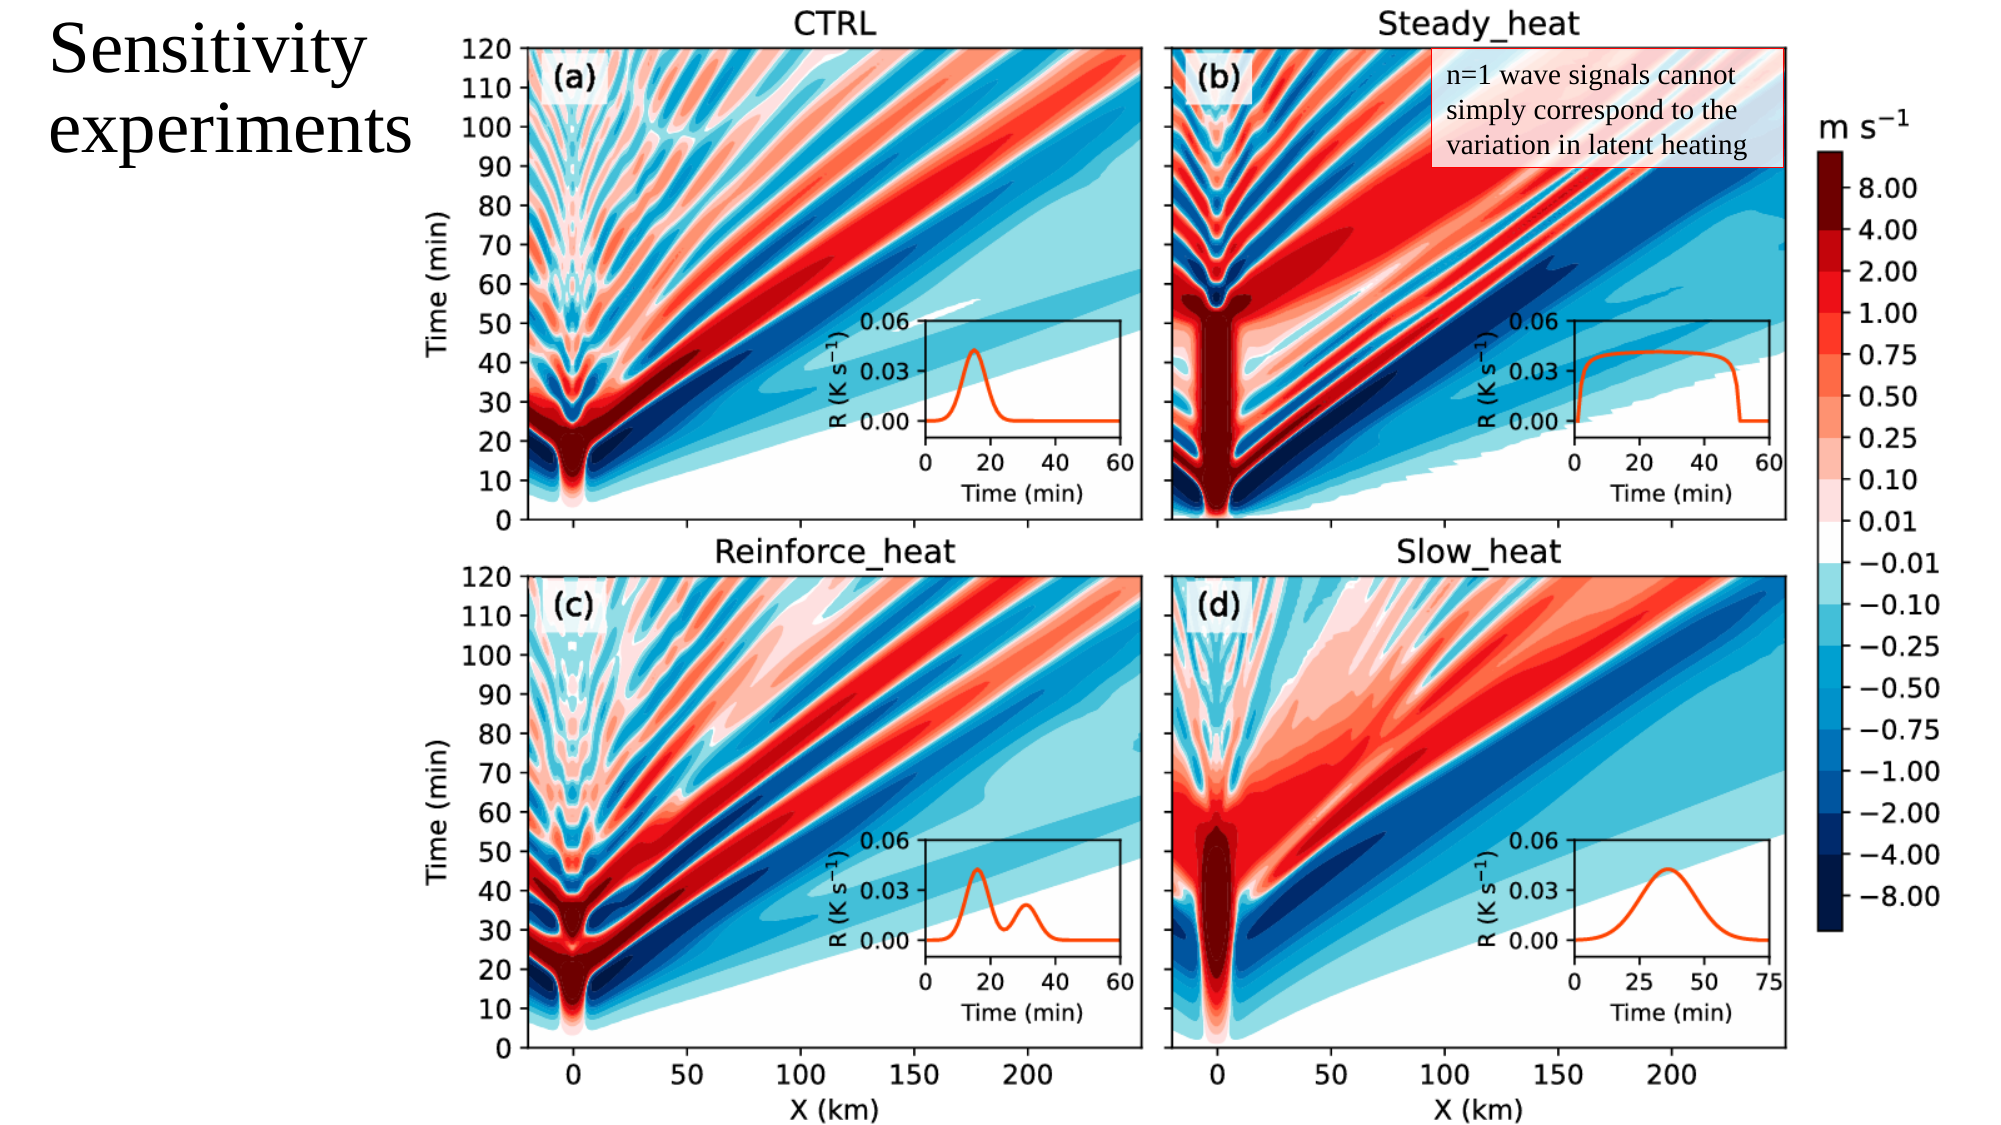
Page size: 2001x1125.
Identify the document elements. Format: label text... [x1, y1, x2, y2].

text_box Sensitivity experiments [33, 0, 388, 218]
picture [388, 0, 1955, 1125]
